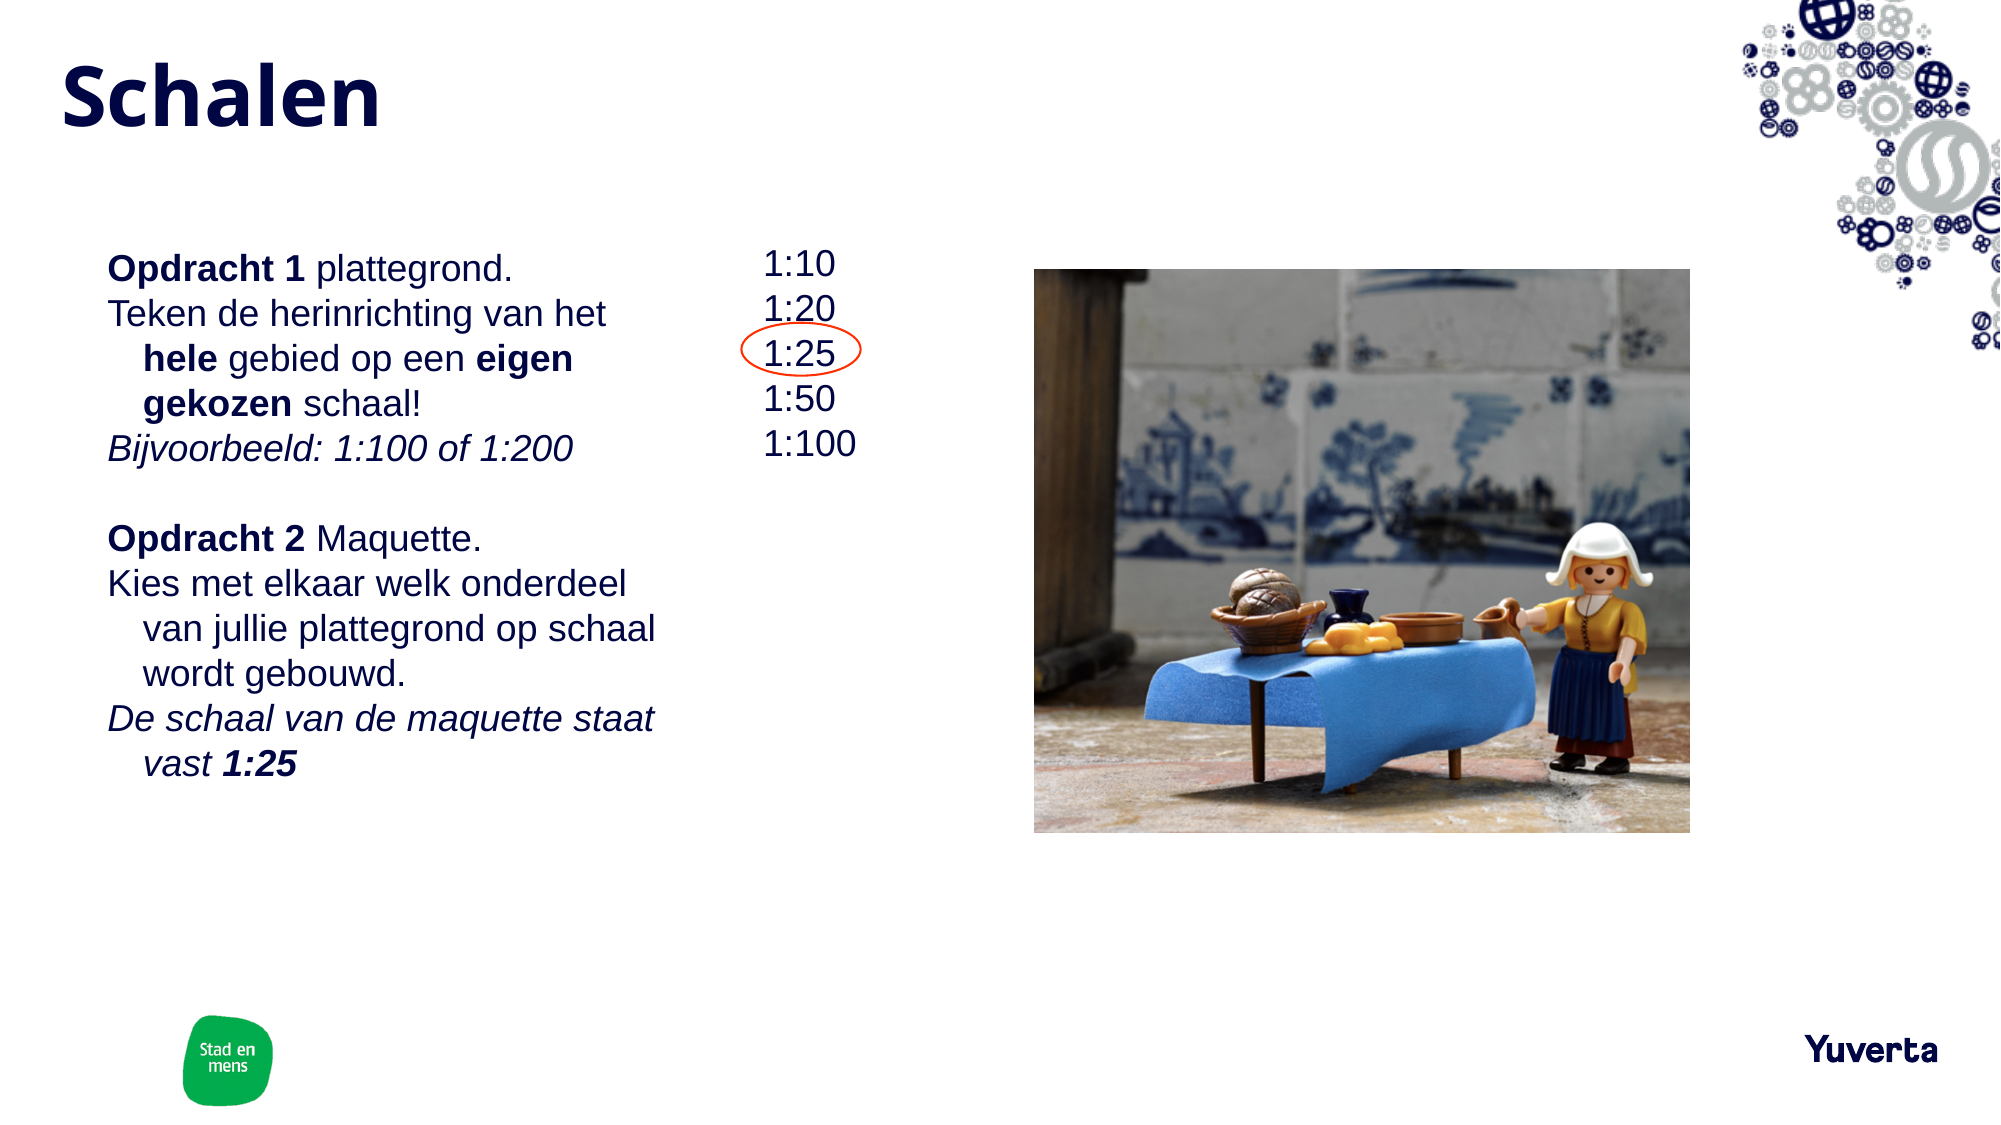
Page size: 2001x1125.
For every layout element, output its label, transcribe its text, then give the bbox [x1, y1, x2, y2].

title Schalen [60, 48, 1720, 239]
picture [0, 0, 2000, 1125]
list 1:10 1:20 1:25 1:50 1:100 [763, 239, 1316, 963]
text_box Opdracht 1 plattegrond. Teken de herinrichting van het hele gebied op een eigen gekozen schaal! Bijvoorbeeld: 1:100 of 1:200 Opdracht 2 Maquette. Kies met elkaar welk onderdeel van jullie plattegrond op schaal wordt gebouwd. De schaal van de maquette staat vast 1:25 [107, 243, 660, 968]
text_box [740, 321, 862, 377]
